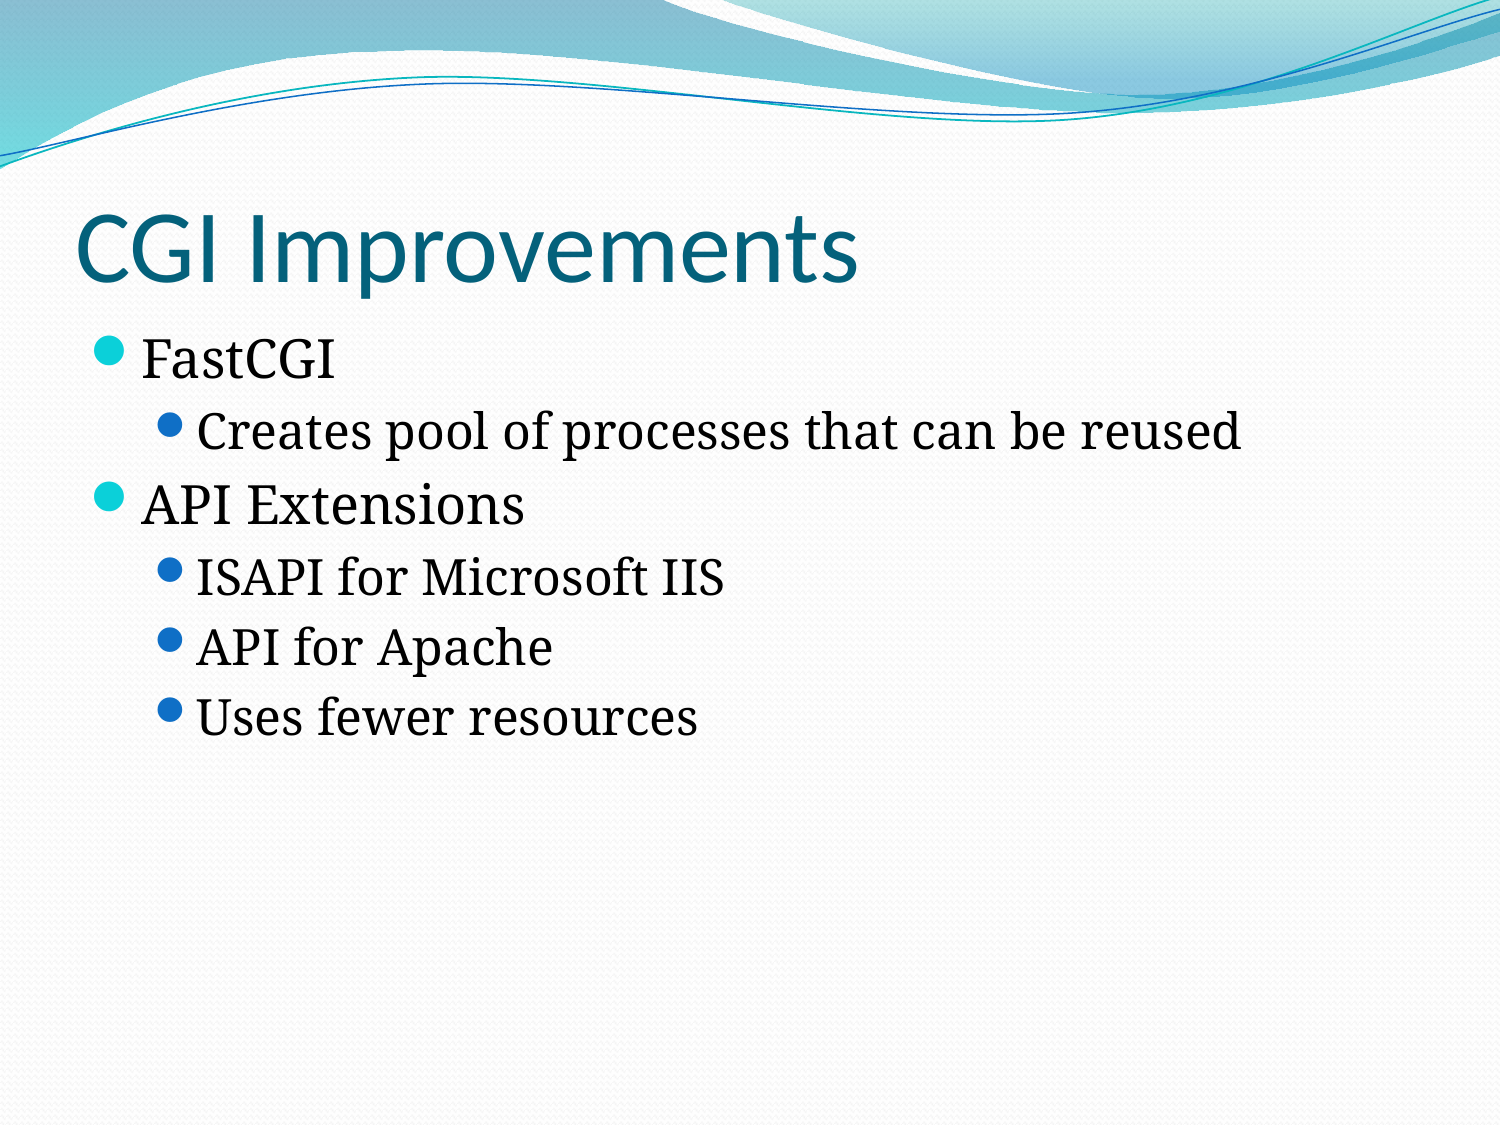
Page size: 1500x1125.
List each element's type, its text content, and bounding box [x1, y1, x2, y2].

title CGI Improvements [75, 115, 1425, 303]
list FastCGI Creates pool of processes that can be reused API Extensions ISAPI for Microsoft IIS API for Apache Uses fewer resources [75, 317, 1425, 1038]
